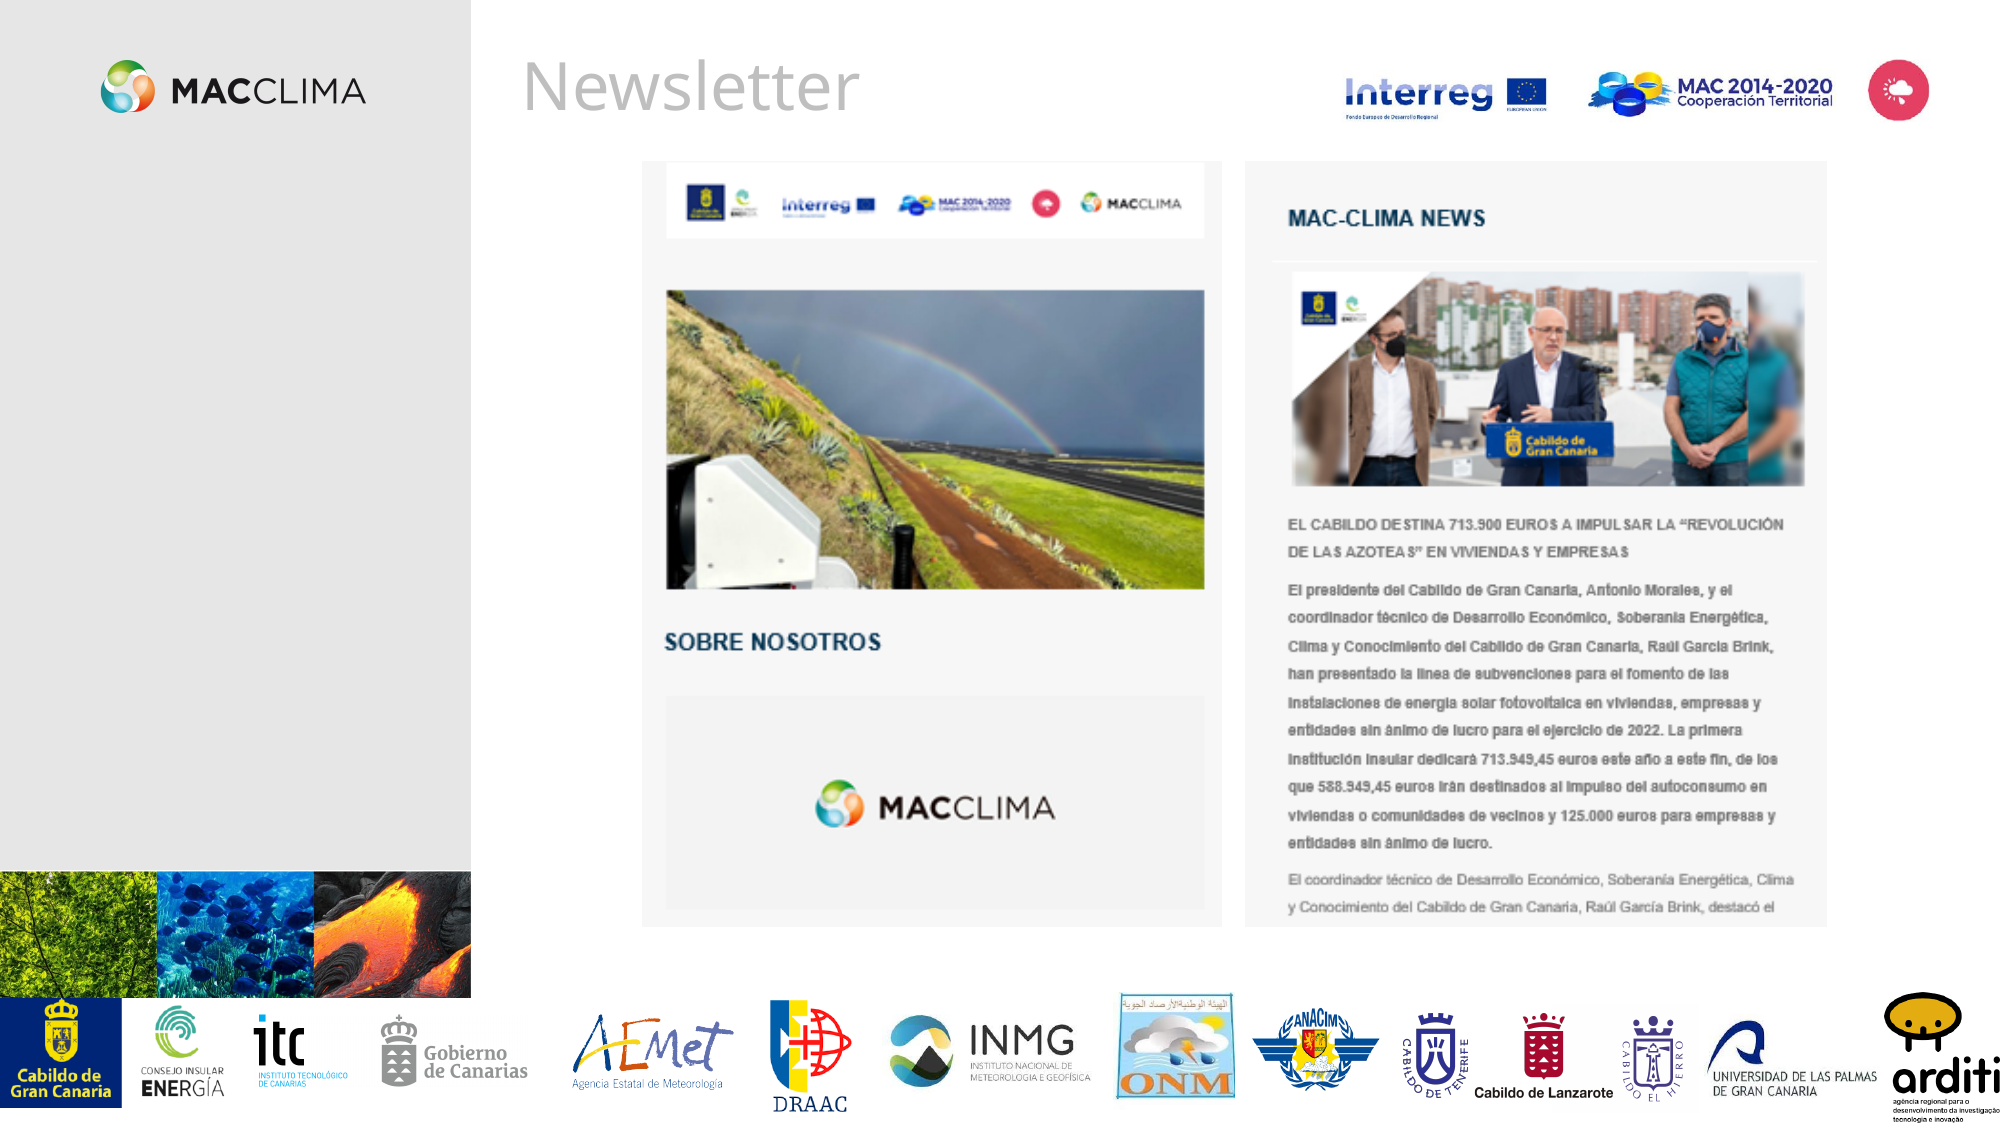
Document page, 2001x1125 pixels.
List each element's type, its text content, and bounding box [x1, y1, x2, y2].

picture [0, 870, 472, 999]
picture [99, 59, 371, 115]
text_box [0, 0, 471, 870]
text_box Newsletter [506, 15, 894, 139]
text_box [0, 975, 2000, 1125]
picture [1299, 28, 1958, 141]
picture [1245, 161, 1828, 927]
picture [642, 161, 1222, 927]
